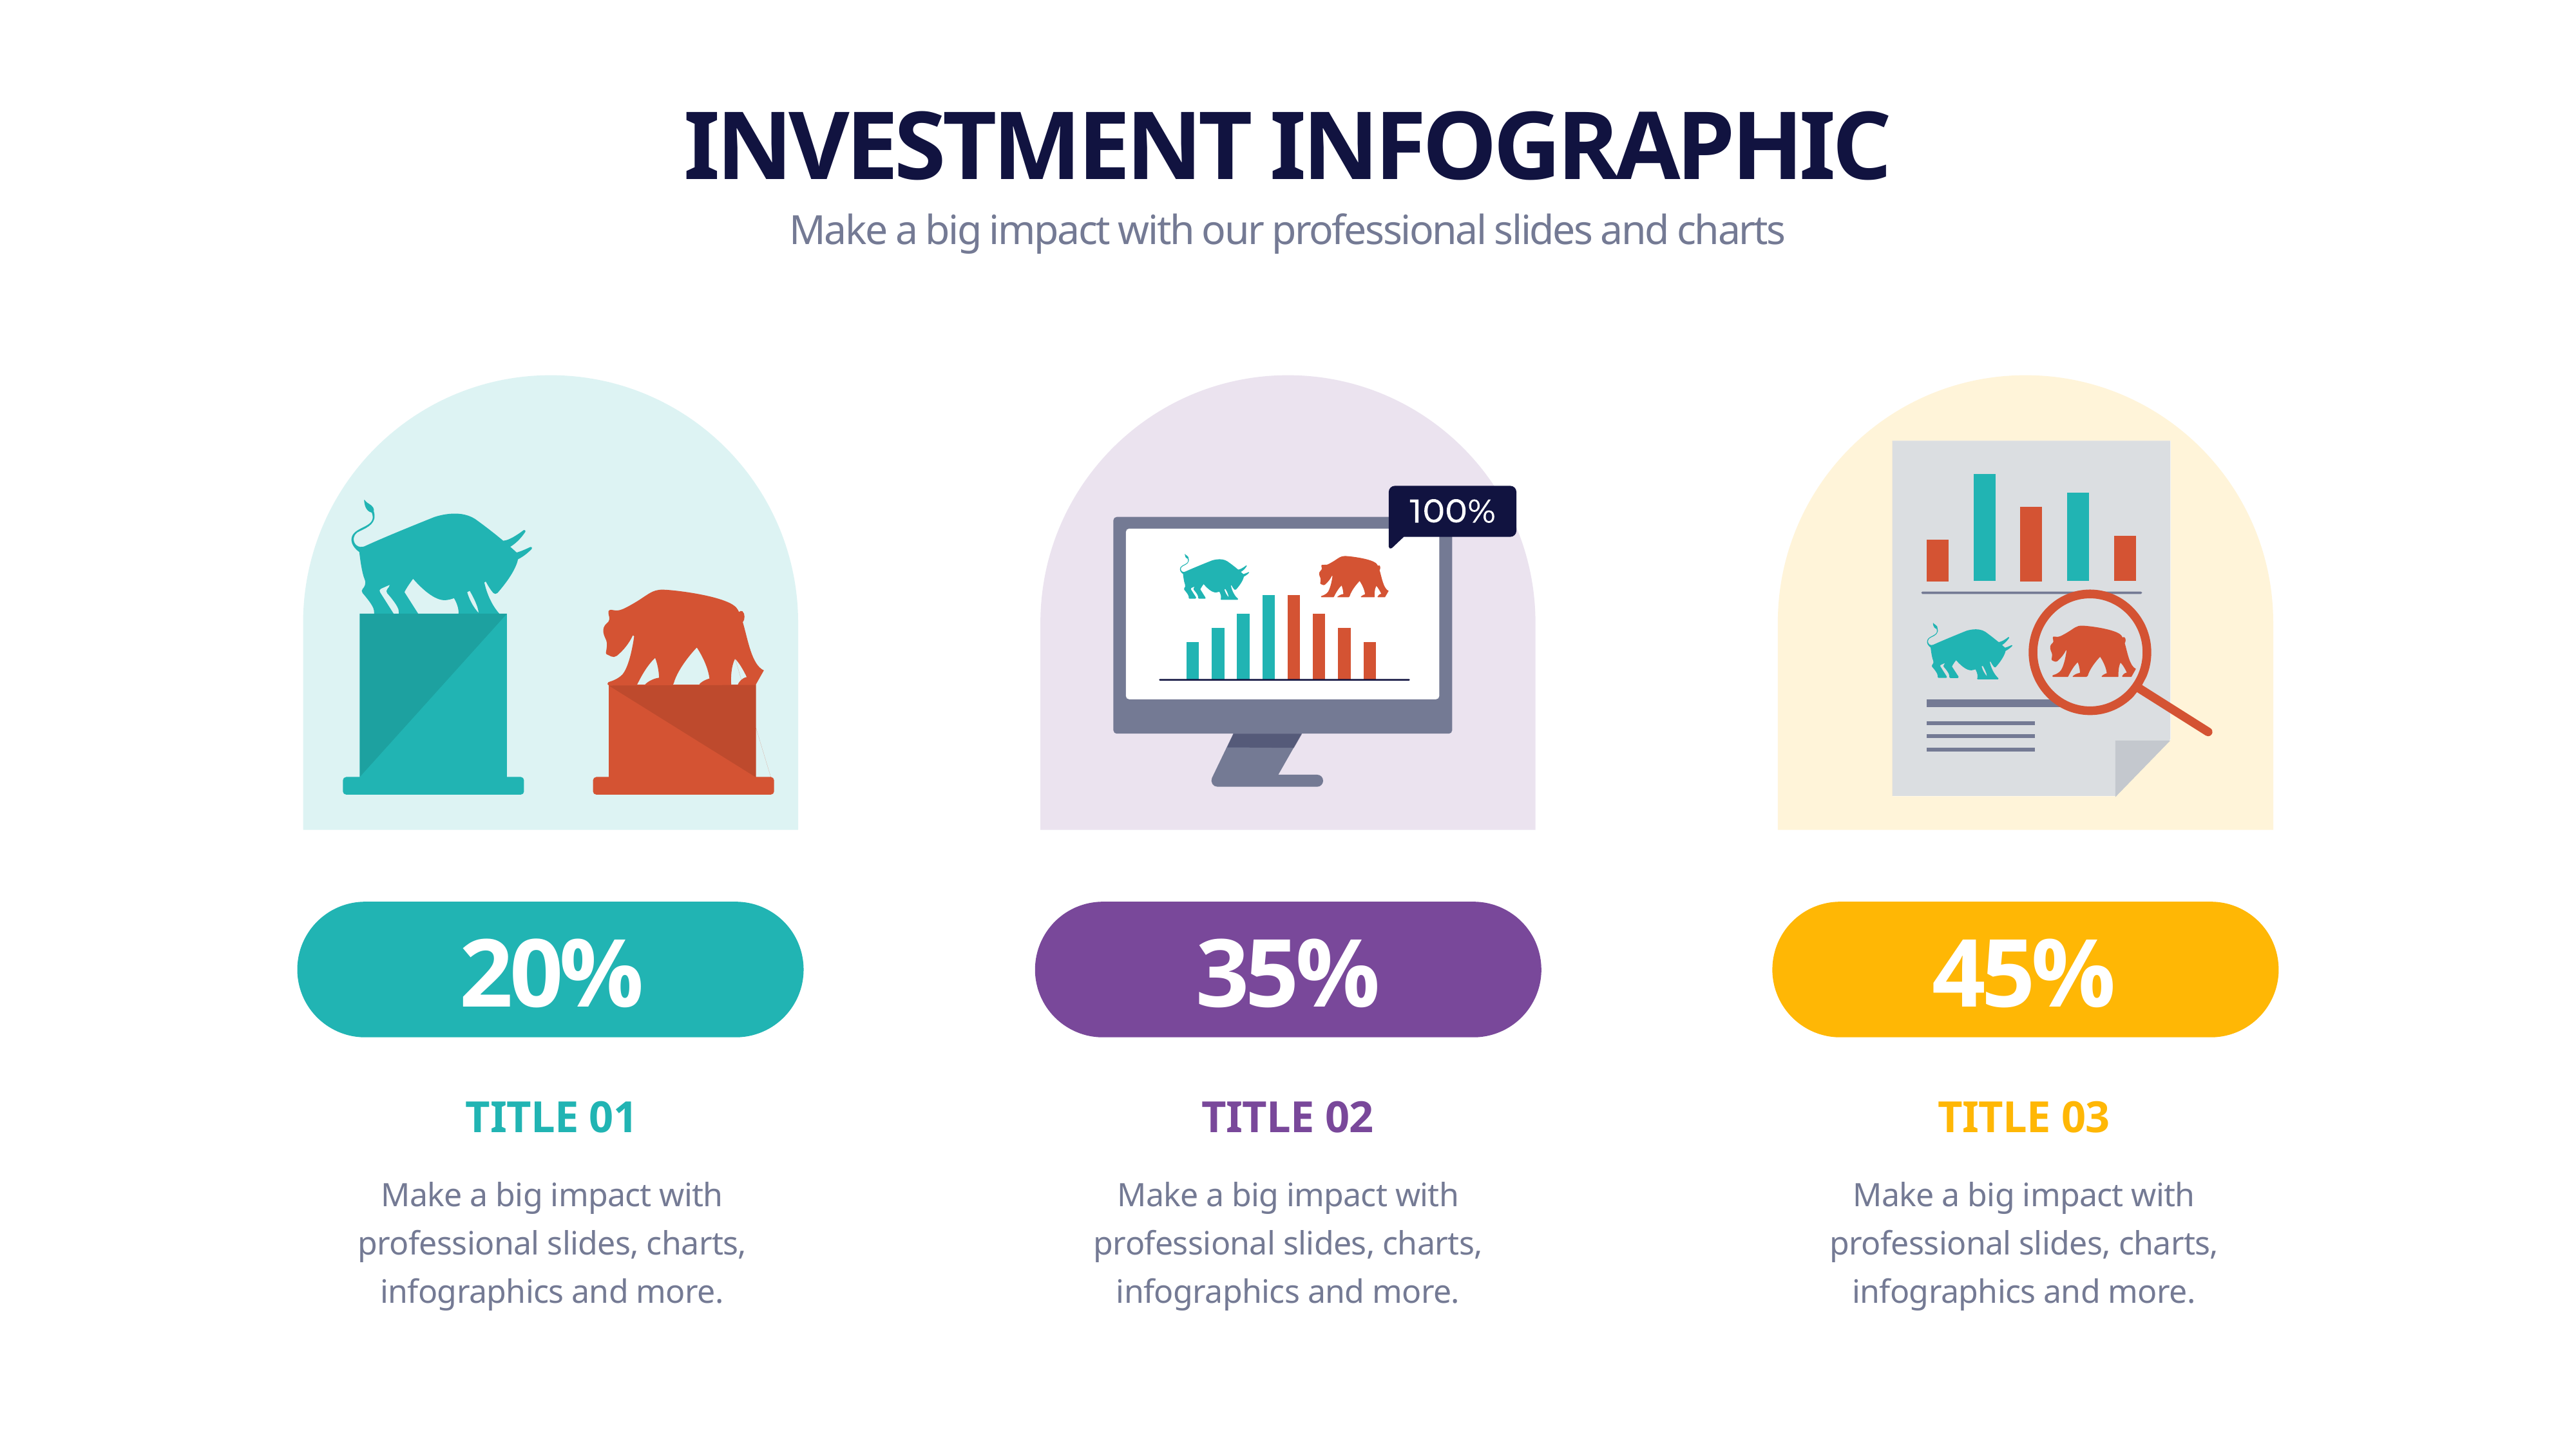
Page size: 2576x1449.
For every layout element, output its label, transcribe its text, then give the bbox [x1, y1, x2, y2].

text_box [343, 499, 774, 795]
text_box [1892, 440, 2213, 797]
text_box [1074, 902, 1502, 908]
text_box 35% [1063, 908, 1513, 1031]
text_box 20% [327, 908, 778, 1031]
text_box [1074, 1031, 1502, 1037]
text_box [1513, 914, 1541, 1025]
text_box Make a big impact with professional slides, charts, infographics and more. [1063, 1159, 1513, 1314]
text_box TITLE 02 [1063, 1084, 1513, 1146]
text_box [1777, 375, 2274, 830]
text_box [336, 1031, 765, 1037]
text_box TITLE 03 [1798, 1084, 2249, 1146]
text_box [1811, 1031, 2240, 1037]
text_box 45% [1798, 908, 2249, 1031]
text_box [1035, 914, 1063, 1025]
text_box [1113, 486, 1517, 787]
text_box [2249, 913, 2279, 1026]
text_box [336, 902, 765, 908]
text_box [1811, 902, 2240, 908]
text_box TITLE 01 [327, 1084, 778, 1146]
text_box [1040, 375, 1536, 830]
text_box Make a big impact with our professional slides and charts [160, 199, 2416, 258]
text_box Make a big impact with professional slides, charts, infographics and more. [1798, 1159, 2249, 1314]
text_box [1772, 916, 1798, 1023]
text_box [778, 916, 804, 1023]
text_box Make a big impact with professional slides, charts, infographics and more. [327, 1159, 778, 1314]
text_box [303, 375, 799, 830]
text_box INVESTMENT INFOGRAPHIC [160, 80, 2416, 199]
text_box [297, 913, 327, 1026]
